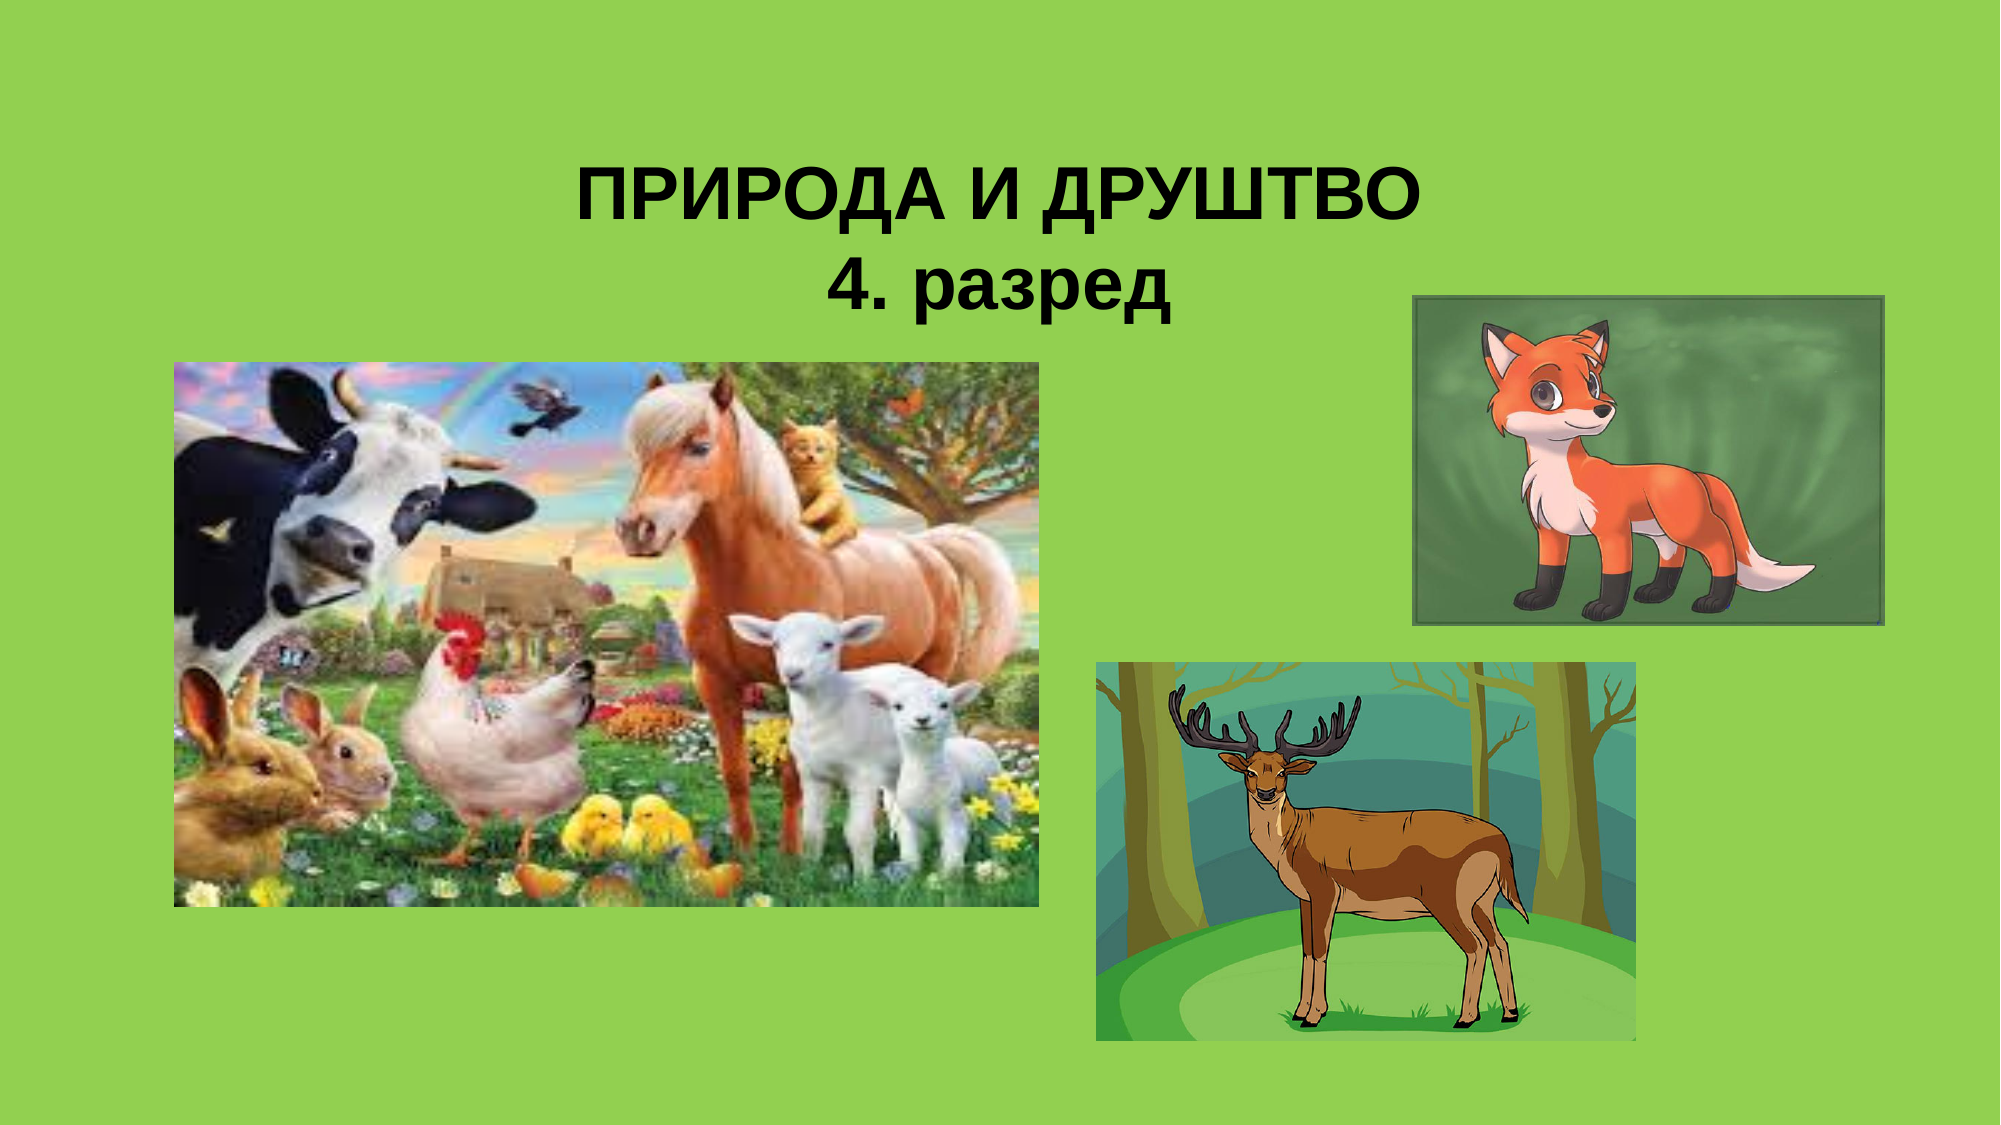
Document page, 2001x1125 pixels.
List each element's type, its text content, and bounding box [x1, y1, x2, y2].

text_box ПРИРОДА И ДРУШТВО 4. разред [512, 137, 1488, 333]
picture [174, 362, 1039, 907]
picture [1412, 295, 1885, 626]
picture [1096, 662, 1636, 1042]
